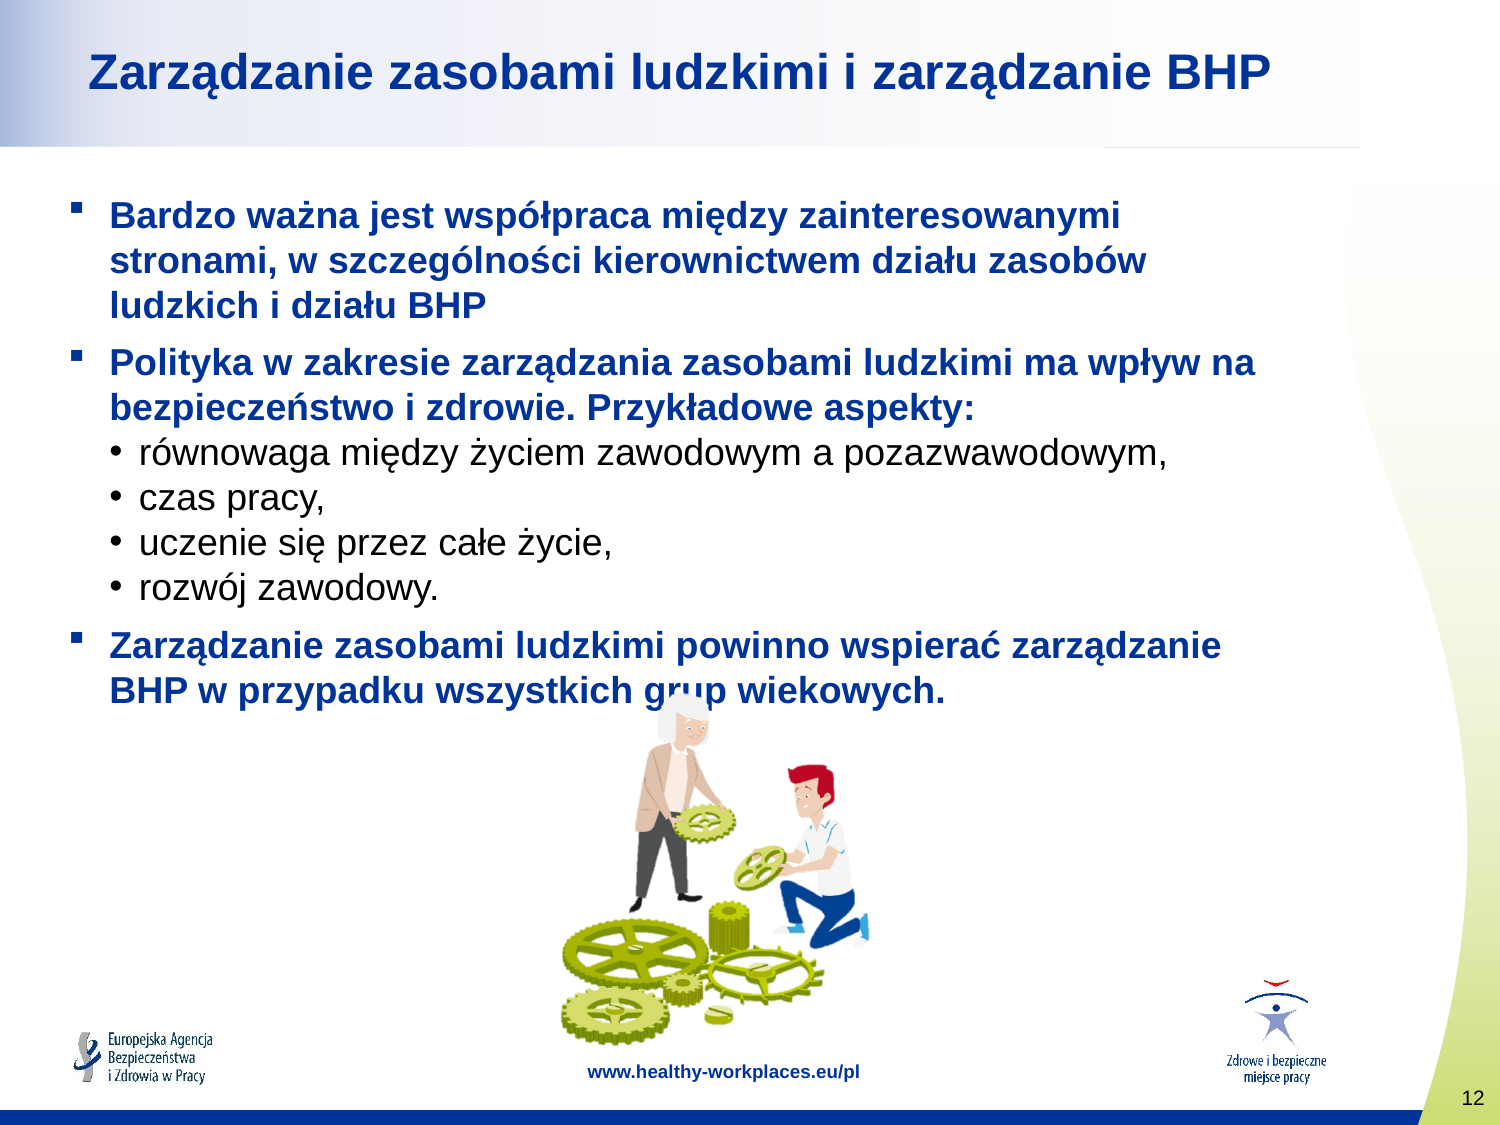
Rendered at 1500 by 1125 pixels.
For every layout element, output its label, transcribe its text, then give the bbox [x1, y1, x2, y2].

picture [0, 0, 1500, 1125]
title Zarządzanie zasobami ludzkimi i zarządzanie BHP [73, 29, 1314, 110]
list Bardzo ważna jest współpraca między zainteresowanymi stronami, w szczególności kierownictwem działu zasobów ludzkich i działu BHP Polityka w zakresie zarządzania zasobami ludzkimi ma wpływ na bezpieczeństwo i zdrowie. Przykładowe aspekty: równowaga między życiem zawodowym a pozazwawodowym, czas pracy, uczenie się przez całe życie, rozwój zawodowy. Zarządzanie zasobami ludzkimi powinno wspierać zarządzanie BHP w przypadku wszystkich grup wiekowych. [53, 183, 1314, 657]
